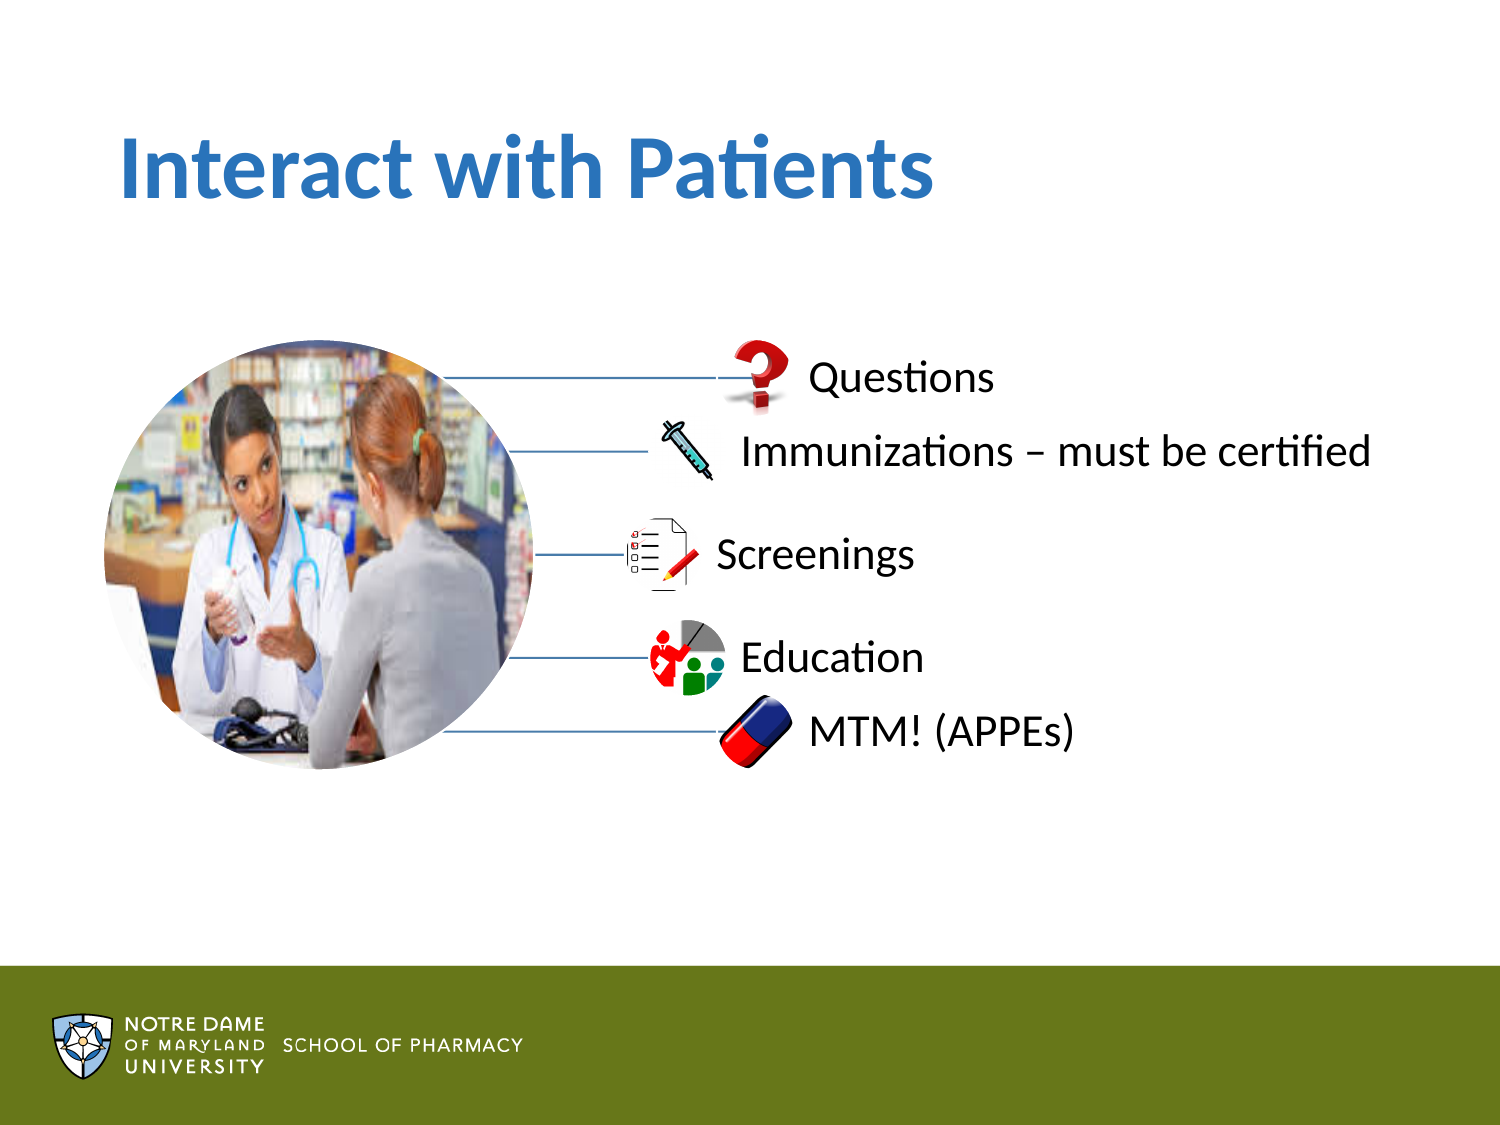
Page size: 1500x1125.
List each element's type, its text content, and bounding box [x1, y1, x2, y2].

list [103, 339, 1397, 771]
title Interact with Patients [103, 59, 1397, 278]
picture [18, 965, 576, 1125]
